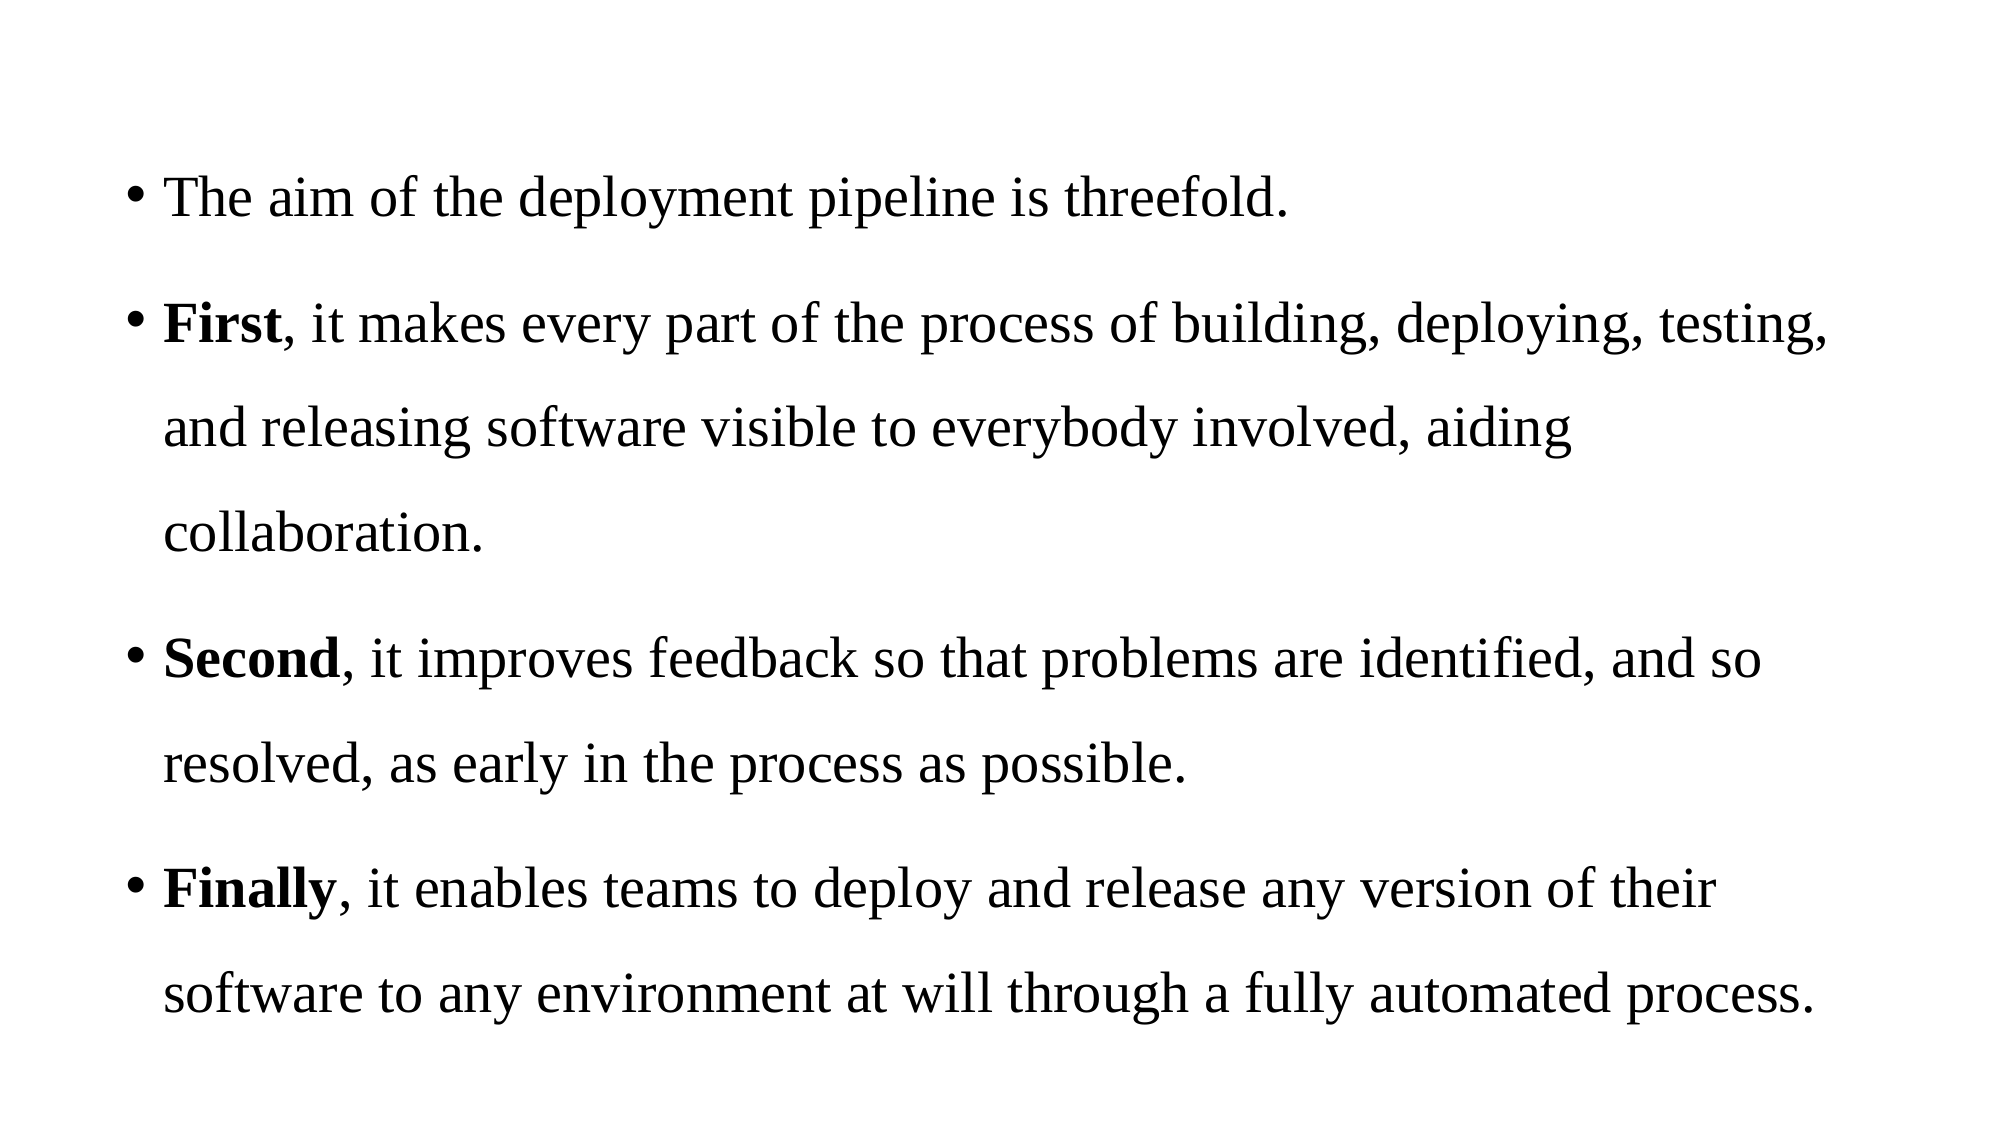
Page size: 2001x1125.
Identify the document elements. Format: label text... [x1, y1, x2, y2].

list The aim of the deployment pipeline is threefold. First, it makes every part of the process of building, deploying, testing, and releasing software visible to everybody involved, aiding collaboration. Second, it improves feedback so that problems are identified, and so resolved, as early in the process as possible. Finally, it enables teams to deploy and release any version of their software to any environment at will through a fully automated process. [110, 115, 1883, 1057]
